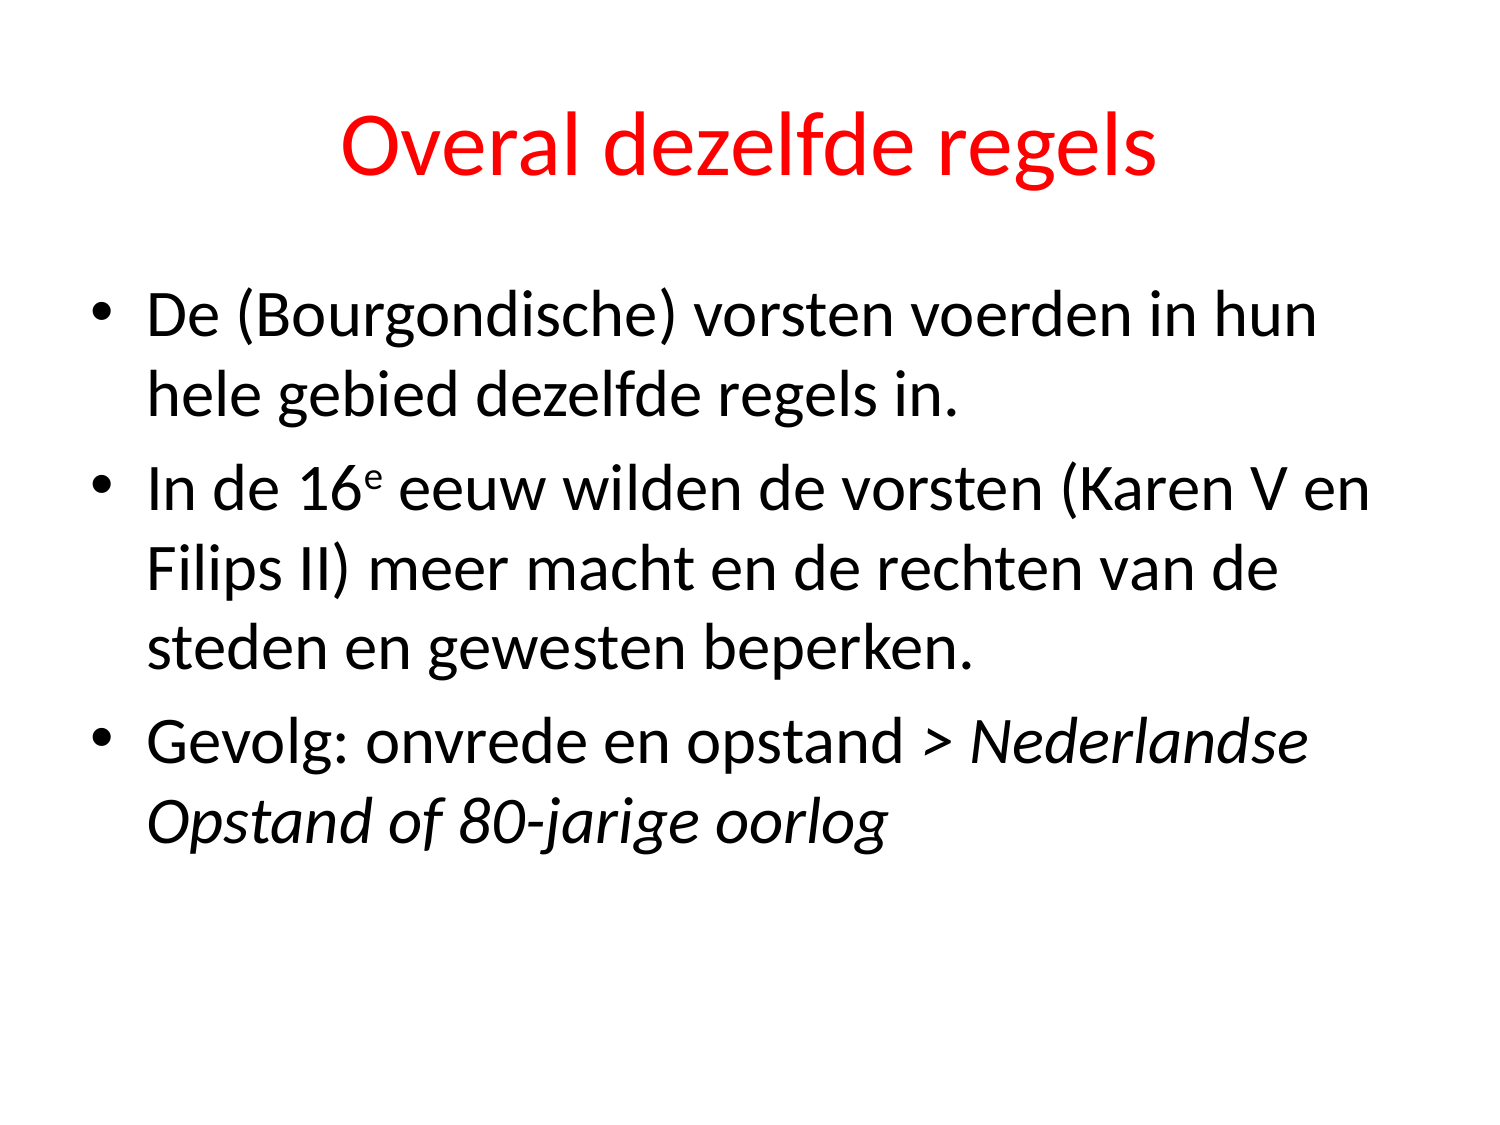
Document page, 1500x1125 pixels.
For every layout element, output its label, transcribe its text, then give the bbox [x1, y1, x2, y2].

title Overal dezelfde regels [75, 45, 1425, 233]
list De (Bourgondische) vorsten voerden in hun hele gebied dezelfde regels in. In de 16e eeuw wilden de vorsten (Karen V en Filips II) meer macht en de rechten van de steden en gewesten beperken. Gevolg: onvrede en opstand > Nederlandse Opstand of 80-jarige oorlog [75, 262, 1425, 1005]
